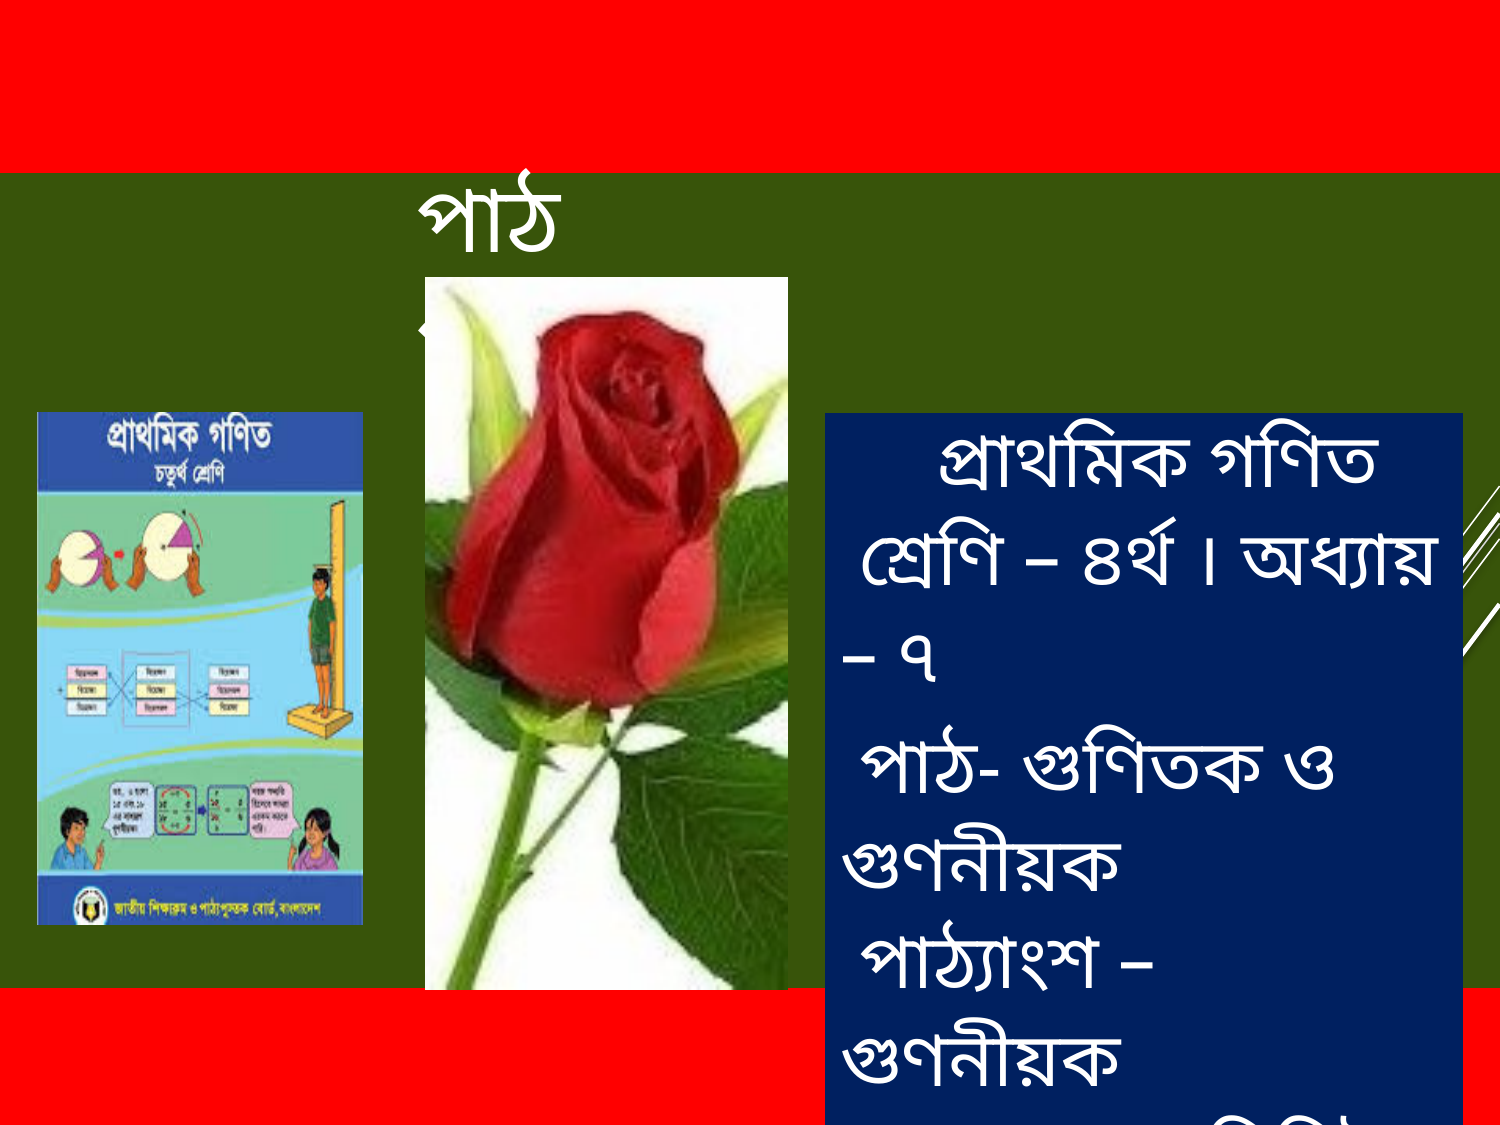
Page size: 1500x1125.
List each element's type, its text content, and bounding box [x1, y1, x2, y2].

table_header প্রাথমিক গণিত শ্রেণি – ৪র্থ । অধ্যায় – ৭ পাঠ- গুণিতক ও গুণনীয়ক পাঠ্যাংশ – গুণনীয়ক সময় – ৪০ মিনিট । [825, 413, 1463, 1125]
picture [424, 277, 788, 991]
table_header [0, 988, 825, 1125]
table_header পাঠ পরিচিতি [401, 163, 826, 417]
table_header [0, 0, 1500, 173]
table_header [1463, 988, 1500, 1125]
picture [37, 412, 363, 926]
